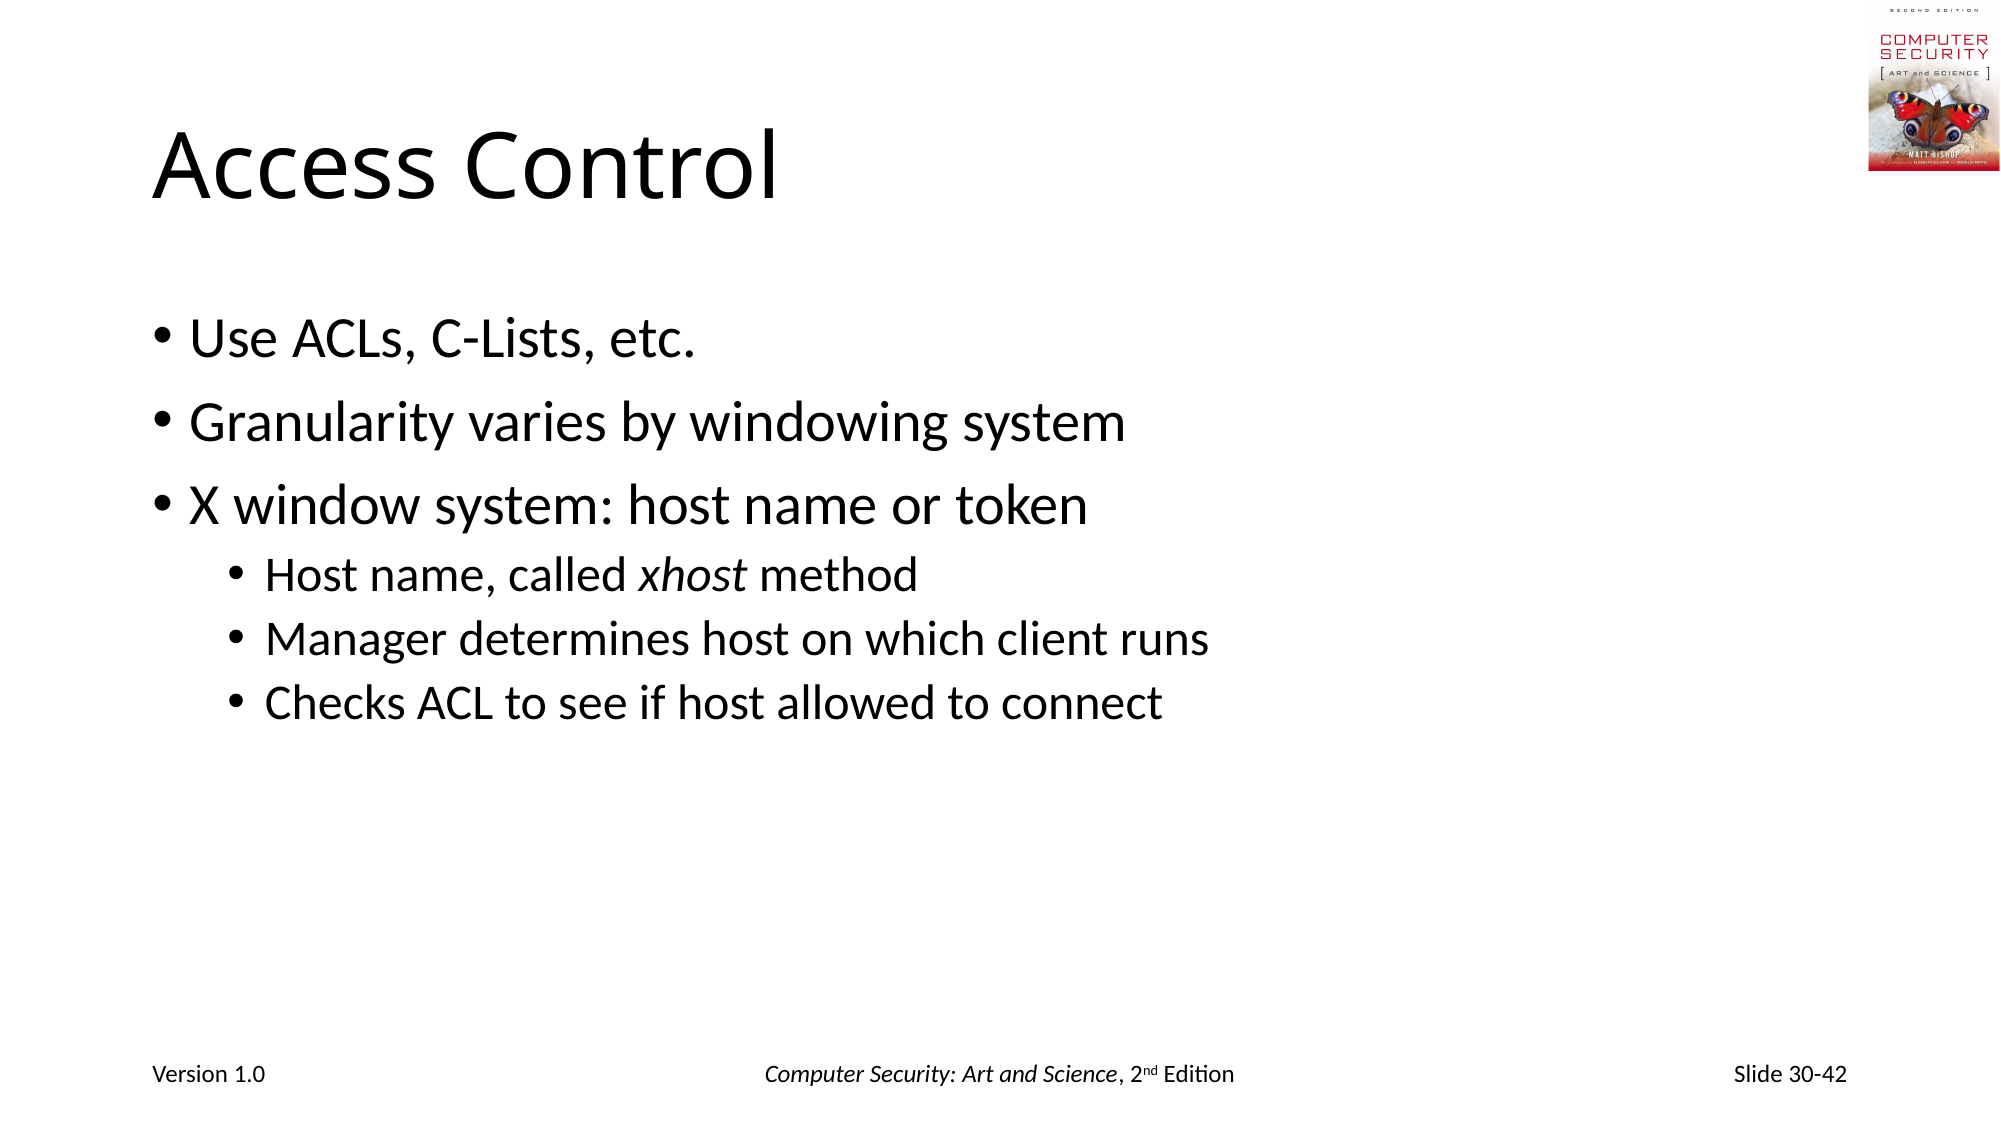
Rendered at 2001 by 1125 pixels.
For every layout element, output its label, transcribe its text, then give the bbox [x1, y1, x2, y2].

picture [1868, 0, 2000, 171]
footer Computer Security: Art and Science, 2nd Edition [662, 1042, 1338, 1103]
slide_number Slide 30-42 [1412, 1042, 1863, 1103]
list Use ACLs, C-Lists, etc. Granularity varies by windowing system X window system: host name or token Host name, called xhost method Manager determines host on which client runs Checks ACL to see if host allowed to connect [137, 299, 1863, 1014]
slide_number Version 1.0 [137, 1042, 588, 1103]
title Access Control [137, 59, 1863, 278]
